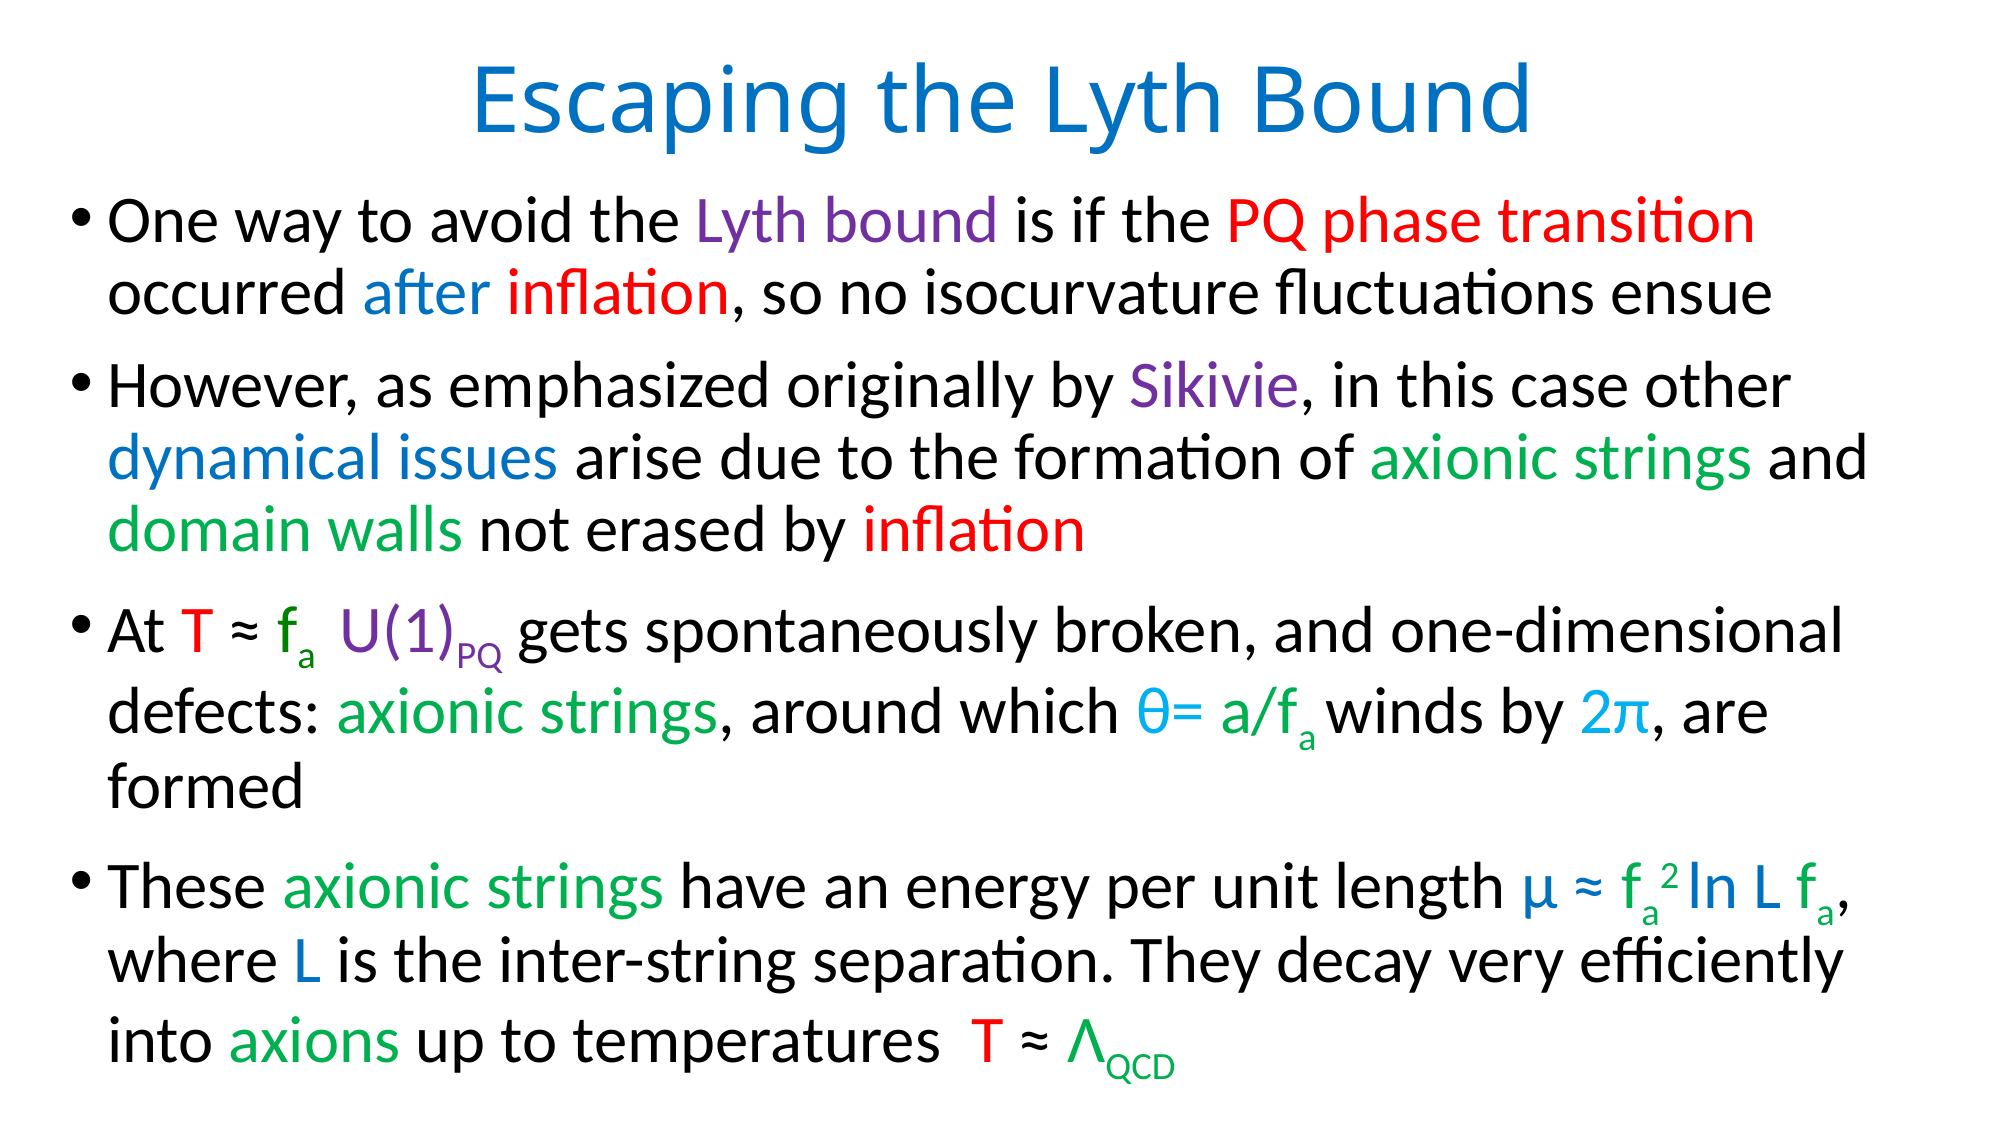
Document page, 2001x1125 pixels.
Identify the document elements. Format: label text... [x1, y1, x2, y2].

list One way to avoid the Lyth bound is if the PQ phase transition occurred after inflation, so no isocurvature fluctuations ensue However, as emphasized originally by Sikivie, in this case other dynamical issues arise due to the formation of axionic strings and domain walls not erased by inflation At T ≈ fa U(1)PQ gets spontaneously broken, and one-dimensional defects: axionic strings, around which θ= a/fa winds by 2π, are formed These axionic strings have an energy per unit length μ ≈ fa2 ln L fa, where L is the inter-string separation. They decay very efficiently into axions up to temperatures T ≈ ΛQCD [54, 177, 1932, 1125]
title Escaping the Lyth Bound [137, 0, 1869, 177]
